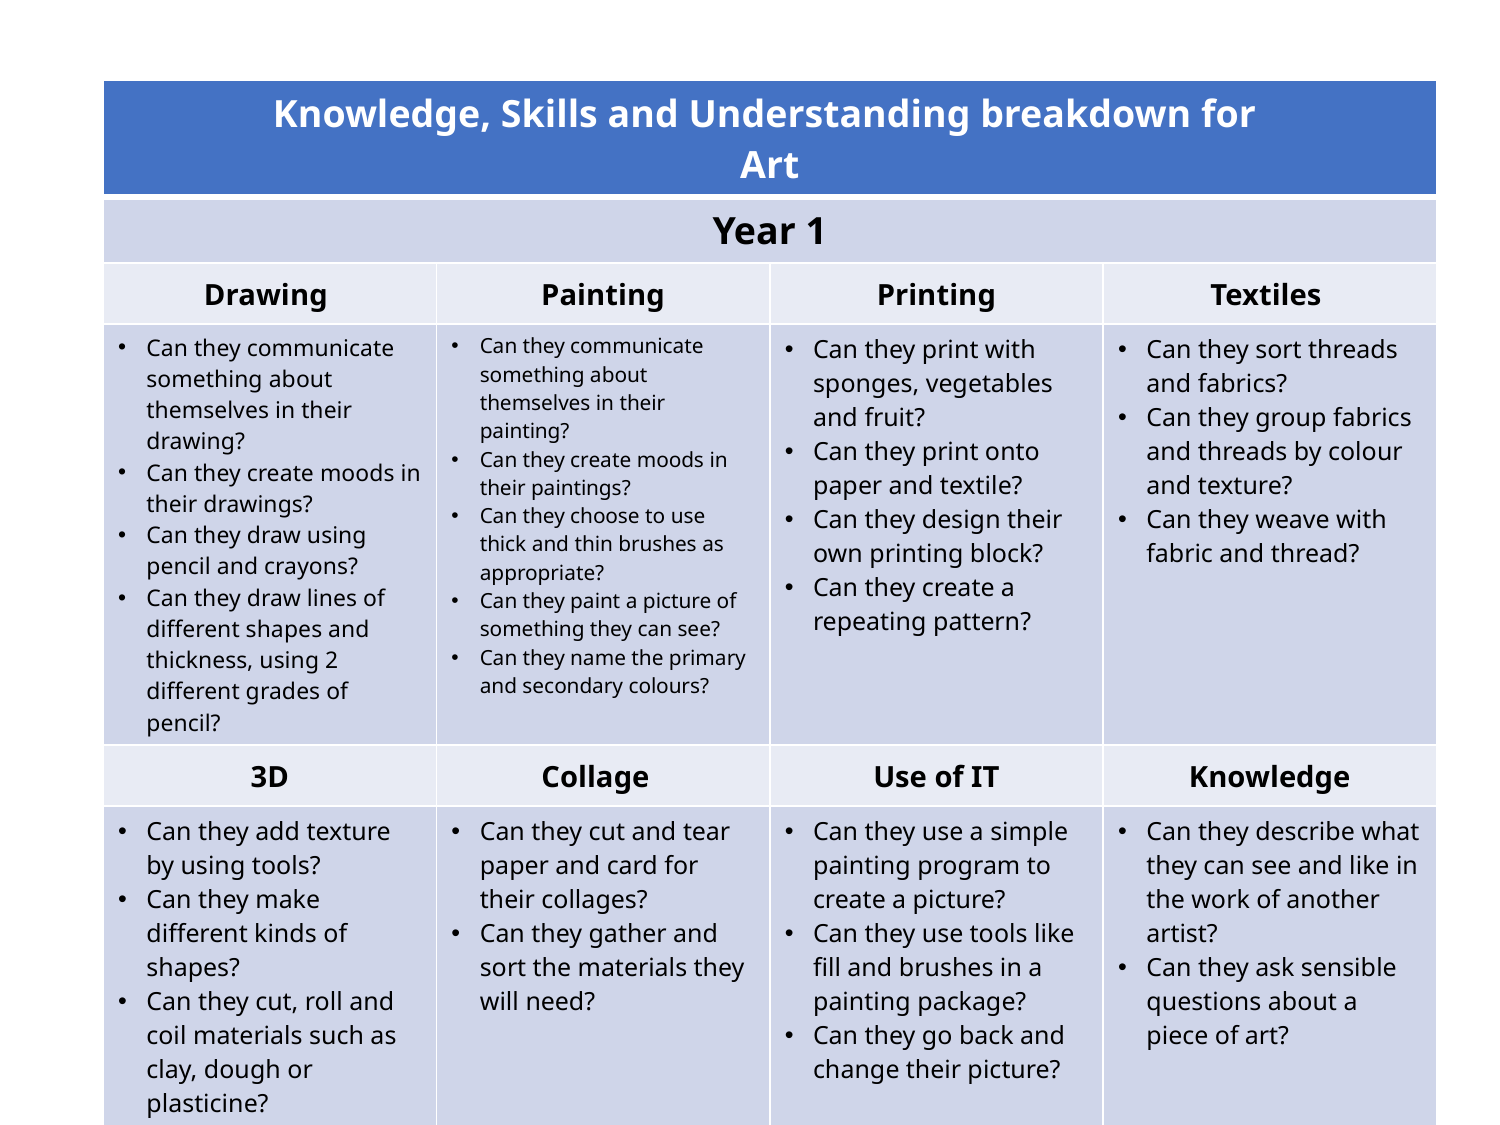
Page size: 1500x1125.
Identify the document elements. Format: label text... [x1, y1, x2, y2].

table_cell Can they communicate something about themselves in their drawing? Can they create moods in their drawings? Can they draw using pencil and crayons? Can they draw lines of different shapes and thickness, using 2 different grades of pencil? [104, 325, 436, 744]
table_cell Drawing [104, 264, 436, 323]
table_cell Year 1 [104, 200, 1436, 262]
table_cell Use of IT [771, 746, 1102, 805]
table_header Knowledge, Skills and Understanding breakdown for Art [104, 81, 1436, 194]
table_cell Can they communicate something about themselves in their painting? Can they create moods in their paintings? Can they choose to use thick and thin brushes as appropriate? Can they paint a picture of something they can see? Can they name the primary and secondary colours? [437, 325, 769, 744]
table_cell Knowledge [1104, 746, 1436, 805]
table_cell Textiles [1104, 264, 1436, 323]
table_cell Printing [771, 264, 1102, 323]
table_cell Painting [437, 264, 769, 323]
table_cell Can they describe what they can see and like in the work of another artist? Can they ask sensible questions about a piece of art? [1104, 807, 1436, 1125]
table_cell Can they print with sponges, vegetables and fruit? Can they print onto paper and textile? Can they design their own printing block? Can they create a repeating pattern? [771, 325, 1102, 744]
table_cell Collage [437, 746, 769, 805]
table_cell Can they use a simple painting program to create a picture? Can they use tools like fill and brushes in a painting package? Can they go back and change their picture? [771, 807, 1102, 1125]
table_cell 3D [104, 746, 436, 805]
table_cell Can they add texture by using tools? Can they make different kinds of shapes? Can they cut, roll and coil materials such as clay, dough or plasticine? [104, 807, 436, 1125]
footer (c) Focus Education (UK) Ltd [496, 1042, 1004, 1103]
table_cell Can they sort threads and fabrics? Can they group fabrics and threads by colour and texture? Can they weave with fabric and thread? [1104, 325, 1436, 744]
table_cell Can they cut and tear paper and card for their collages? Can they gather and sort the materials they will need? [437, 807, 769, 1125]
